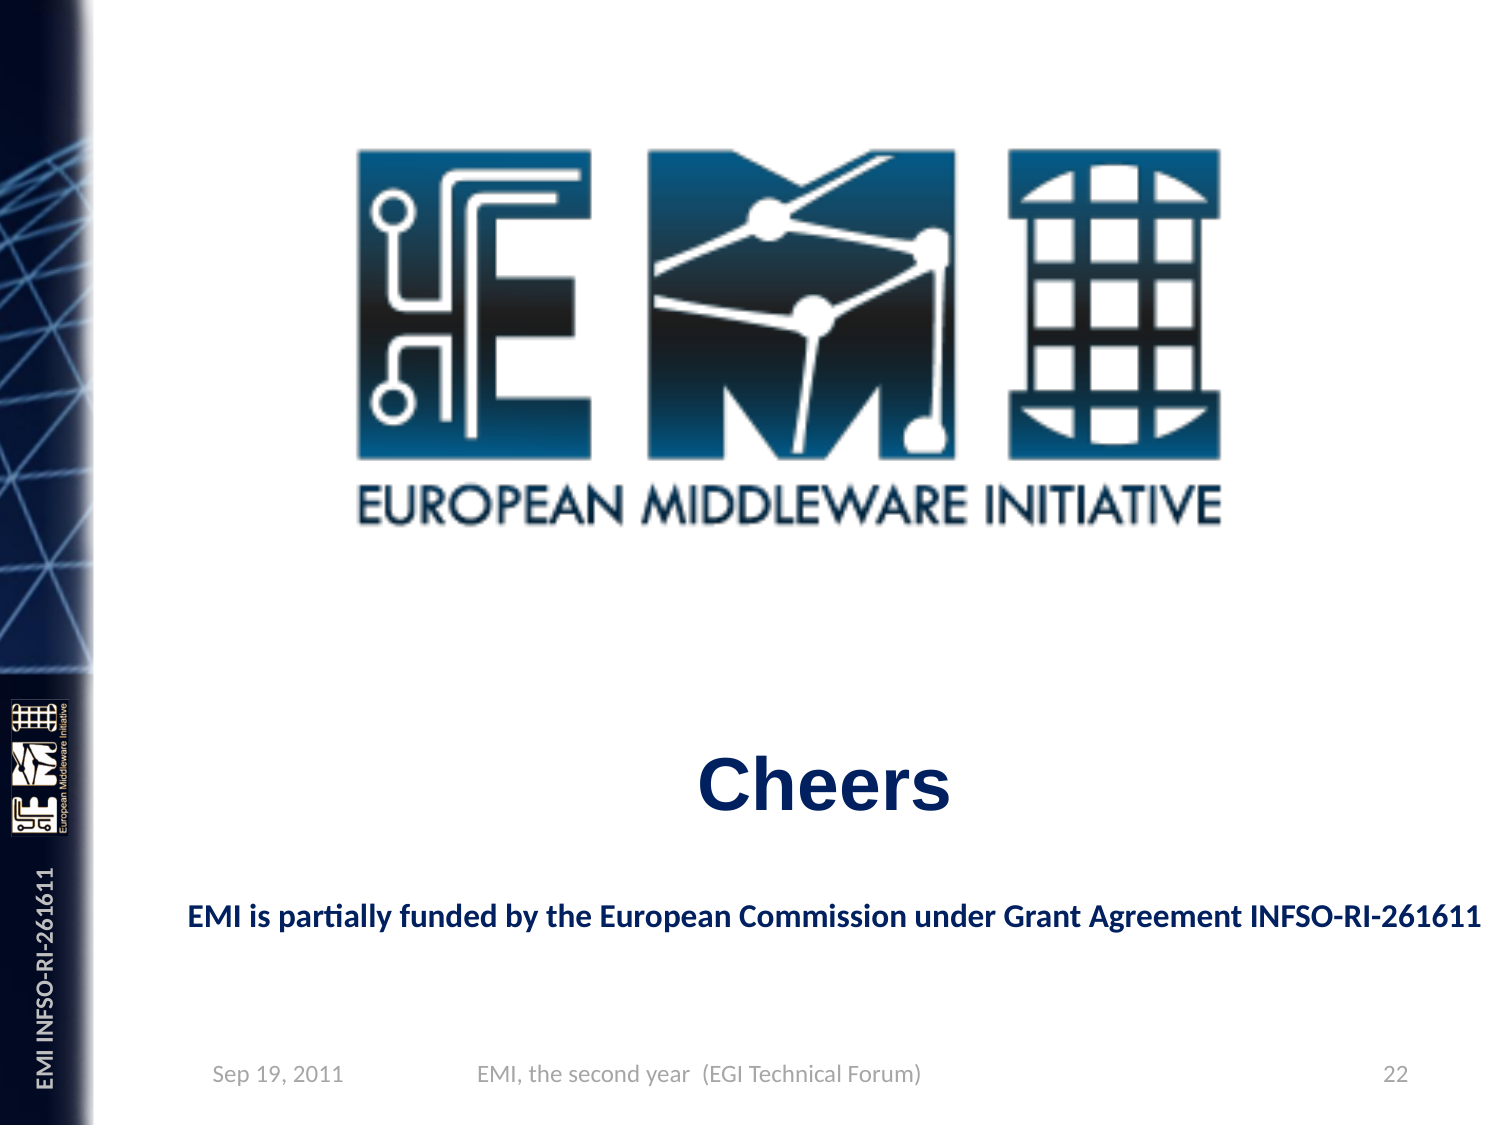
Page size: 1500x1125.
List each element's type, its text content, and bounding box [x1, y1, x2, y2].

picture [0, 0, 105, 1125]
text_box EMI is partially funded by the European Commission under Grant Agreement INFSO-RI-261611 [160, 820, 1500, 1009]
title Cheers [222, 686, 1429, 820]
slide_number 22 [1354, 1042, 1424, 1103]
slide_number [197, 1042, 369, 1103]
footer EMI, the second year (EGI Technical Forum) [380, 1042, 1020, 1103]
picture [164, 87, 1408, 610]
